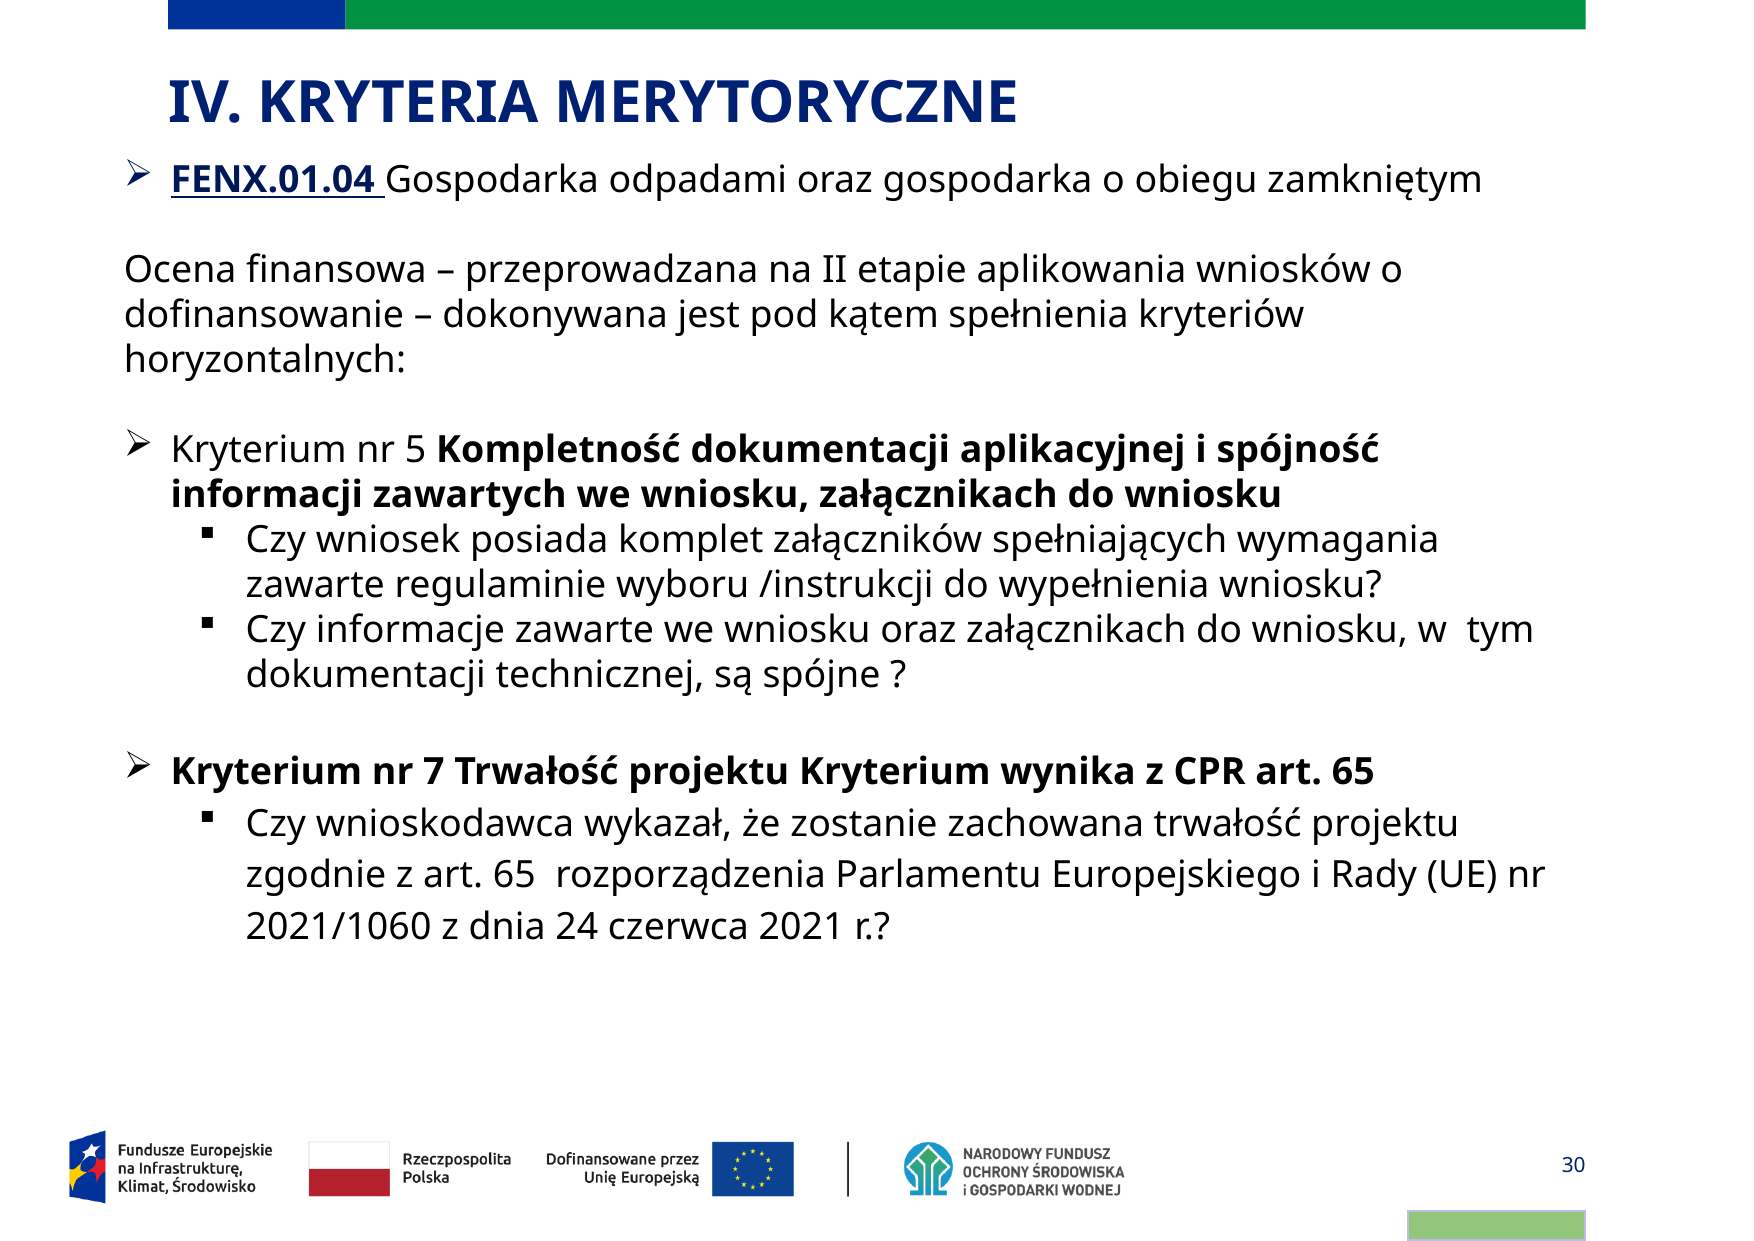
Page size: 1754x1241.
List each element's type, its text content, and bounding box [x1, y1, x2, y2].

slide_number 30 [1408, 1151, 1586, 1181]
picture [49, 1112, 1143, 1221]
text_box FENX.01.04 Gospodarka odpadami oraz gospodarka o obiegu zamkniętym Ocena finansowa – przeprowadzana na II etapie aplikowania wniosków o dofinansowanie – dokonywana jest pod kątem spełnienia kryteriów horyzontalnych: Kryterium nr 5 Kompletność dokumentacji aplikacyjnej i spójność informacji zawartych we wniosku, załącznikach do wniosku Czy wniosek posiada komplet załączników spełniających wymagania zawarte regulaminie wyboru /instrukcji do wypełnienia wniosku? Czy informacje zawarte we wniosku oraz załącznikach do wniosku, w tym dokumentacji technicznej, są spójne ? Kryterium nr 7 Trwałość projektu Kryterium wynika z CPR art. 65 Czy wnioskodawca wykazał, że zostanie zachowana trwałość projektu zgodnie z art. 65 rozporządzenia Parlamentu Europejskiego i Rady (UE) nr 2021/1060 z dnia 24 czerwca 2021 r.? [108, 147, 1586, 1000]
title IV. KRYTERIA MERYTORYCZNE [168, 59, 1586, 136]
